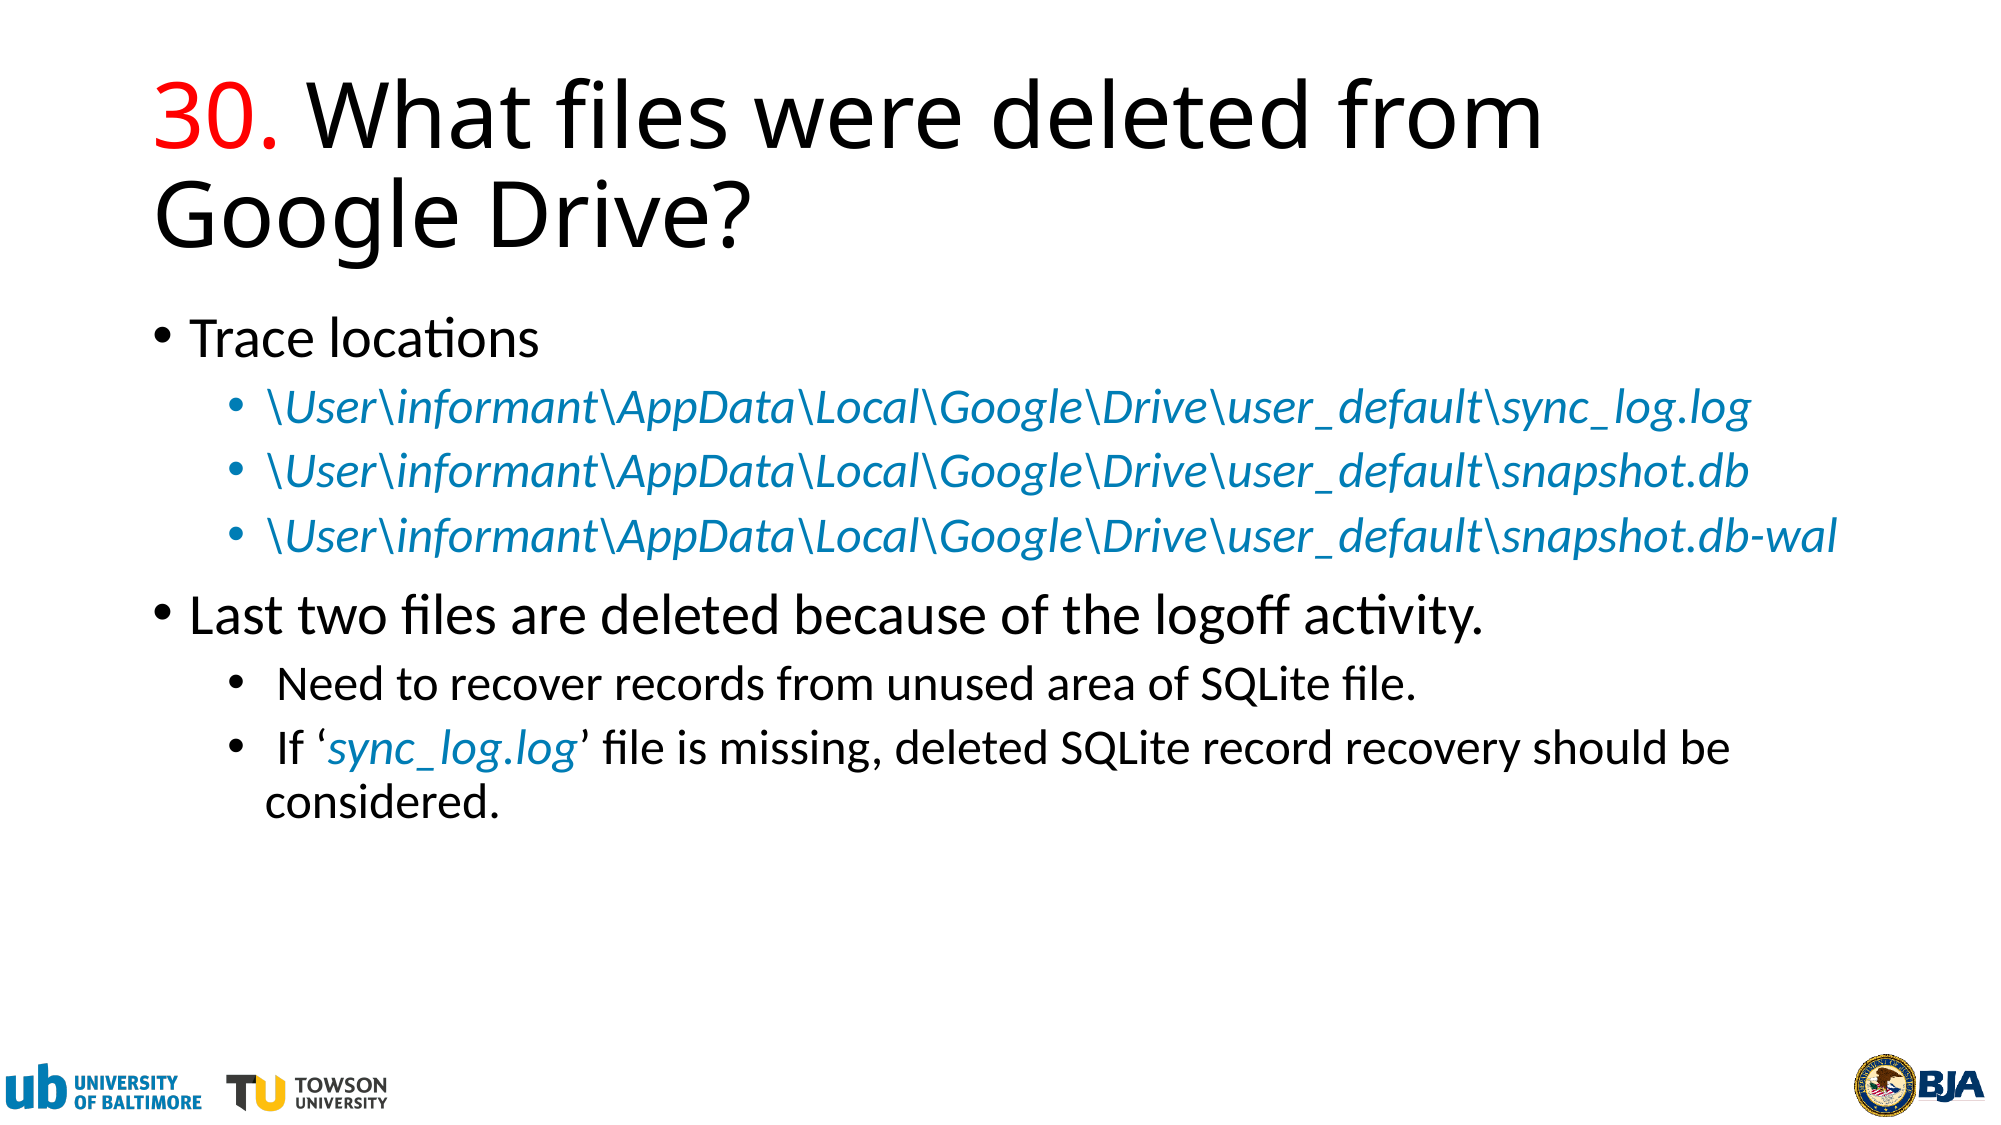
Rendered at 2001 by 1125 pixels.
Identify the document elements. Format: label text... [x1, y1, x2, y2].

list Trace locations \User\informant\AppData\Local\Google\Drive\user_default\sync_log.log \User\informant\AppData\Local\Google\Drive\user_default\snapshot.db \User\informant\AppData\Local\Google\Drive\user_default\snapshot.db-wal Last two files are deleted because of the logoff activity. Need to recover records from unused area of SQLite file. If ‘sync_log.log’ file is missing, deleted SQLite record recovery should be considered. [137, 299, 1863, 1014]
picture [0, 1031, 407, 1125]
title 30. What files were deleted from Google Drive? [137, 59, 1863, 278]
picture [1854, 1054, 1986, 1117]
